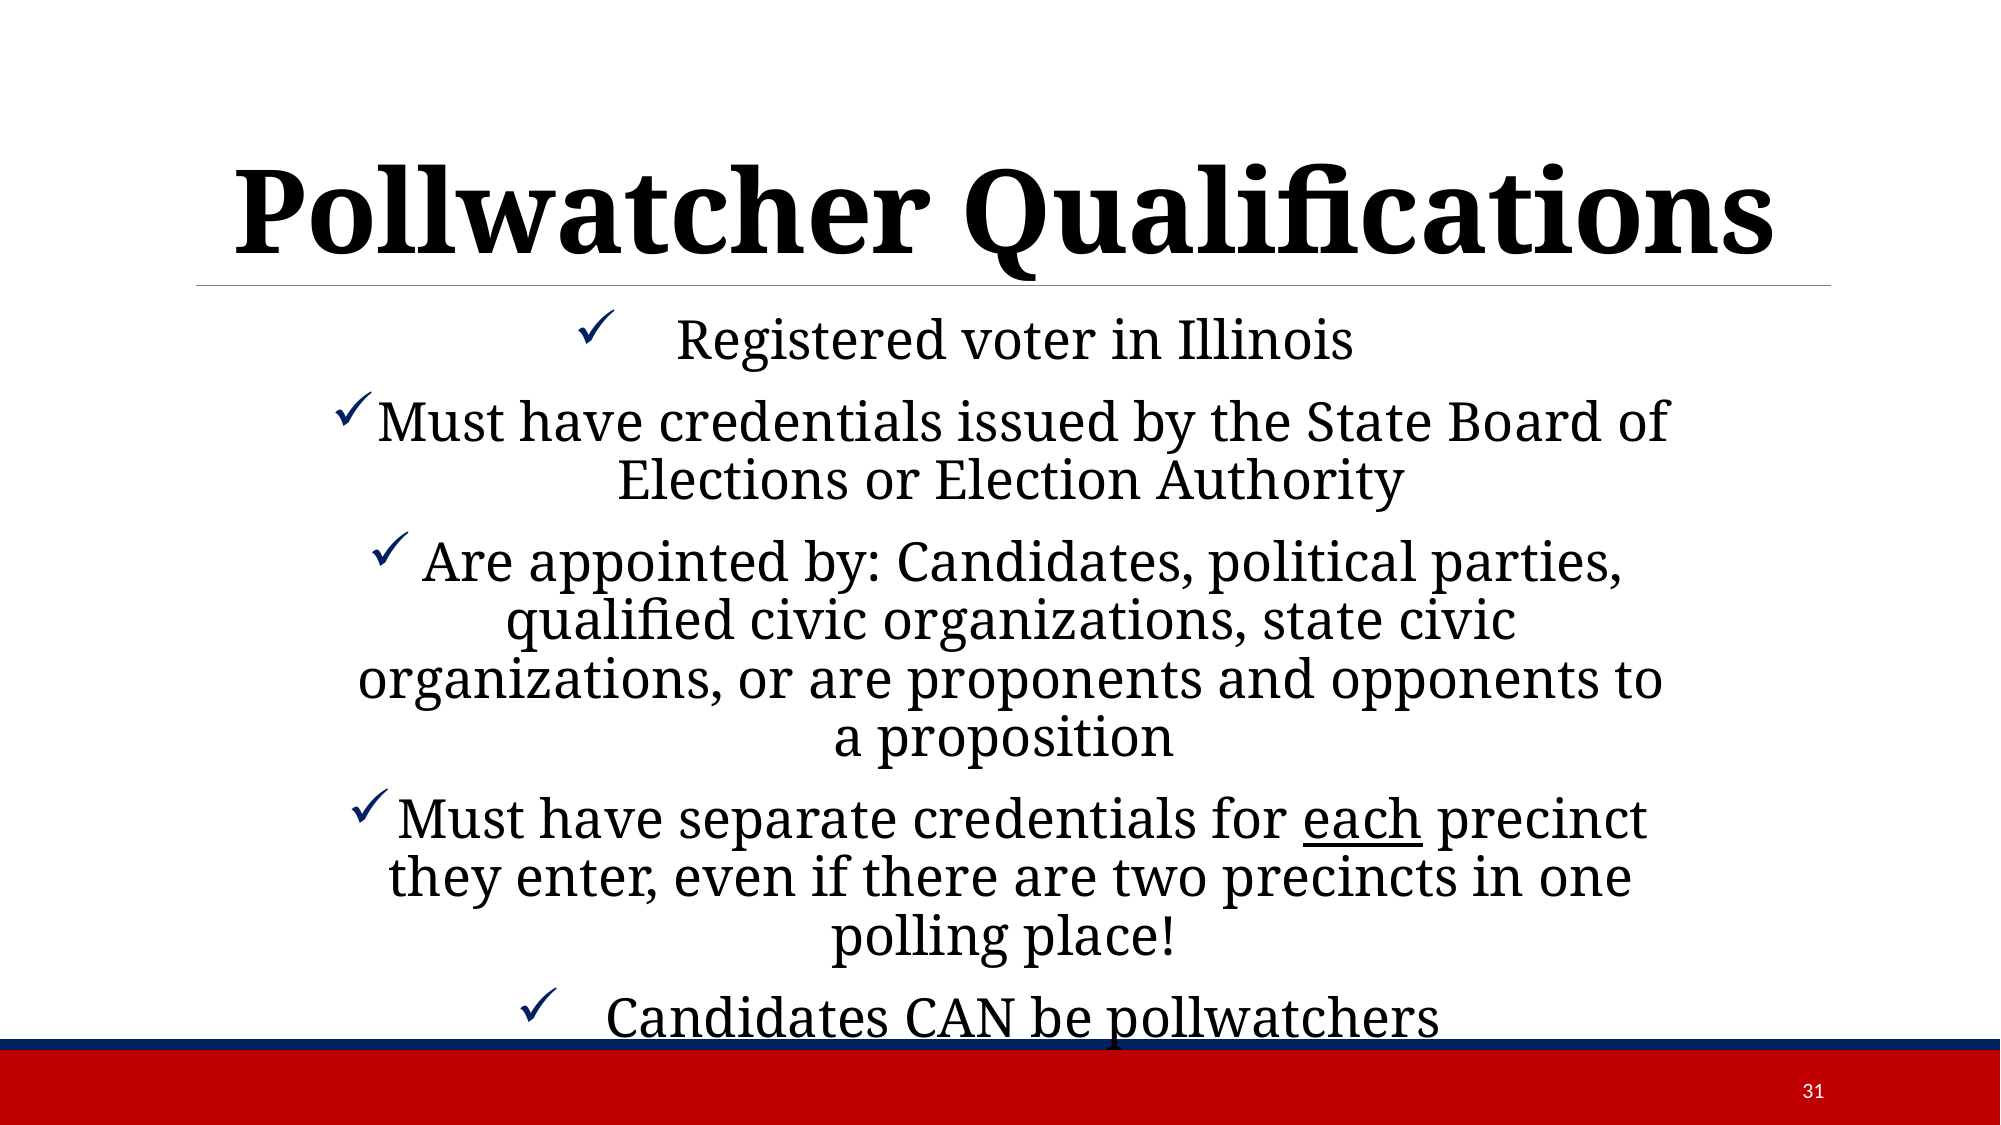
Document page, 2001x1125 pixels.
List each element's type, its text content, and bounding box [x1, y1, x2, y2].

title Pollwatcher Qualifications [180, 47, 1830, 285]
slide_number 31 [1624, 1059, 1840, 1120]
list Registered voter in Illinois Must have credentials issued by the State Board of Elections or Election Authority Are appointed by: Candidates, political parties, qualified civic organizations, state civic organizations, or are proponents and opponents to a proposition Must have separate credentials for each precinct they enter, even if there are two precincts in one polling place! Candidates CAN be pollwatchers [326, 305, 1684, 1060]
